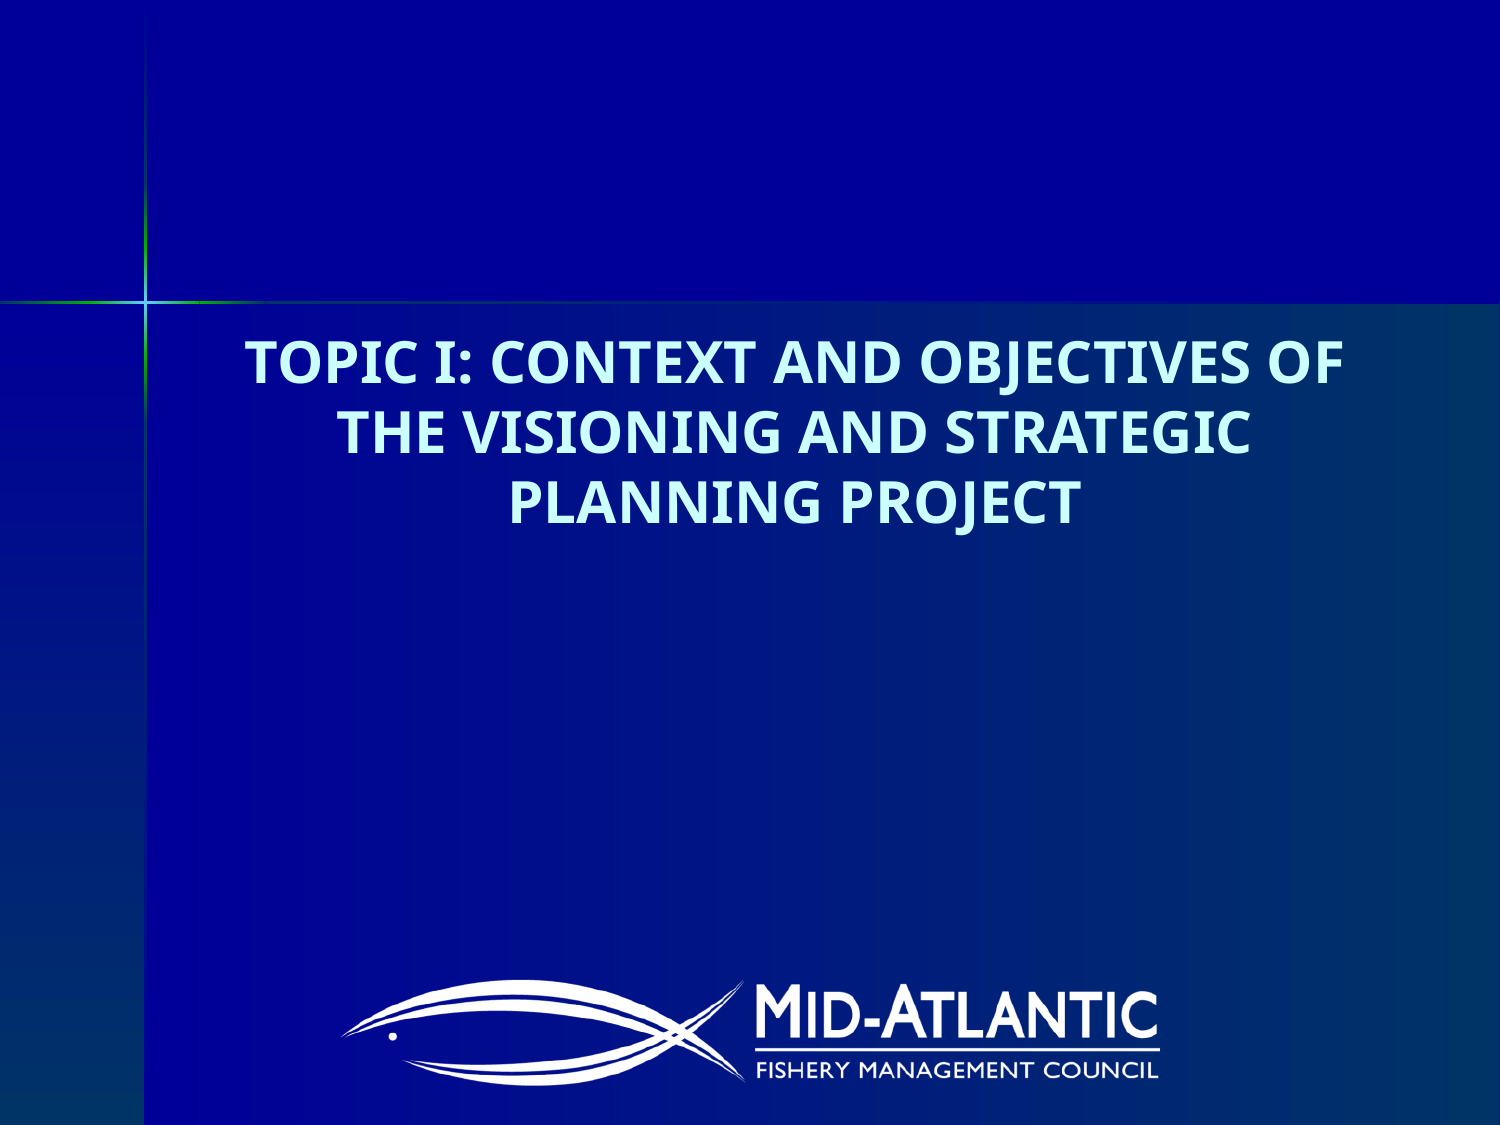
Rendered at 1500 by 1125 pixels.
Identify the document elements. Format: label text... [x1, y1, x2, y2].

picture [334, 963, 1166, 1102]
title Topic I: Context and Objectives of the Visioning and Strategic planning Project [171, 318, 1419, 535]
